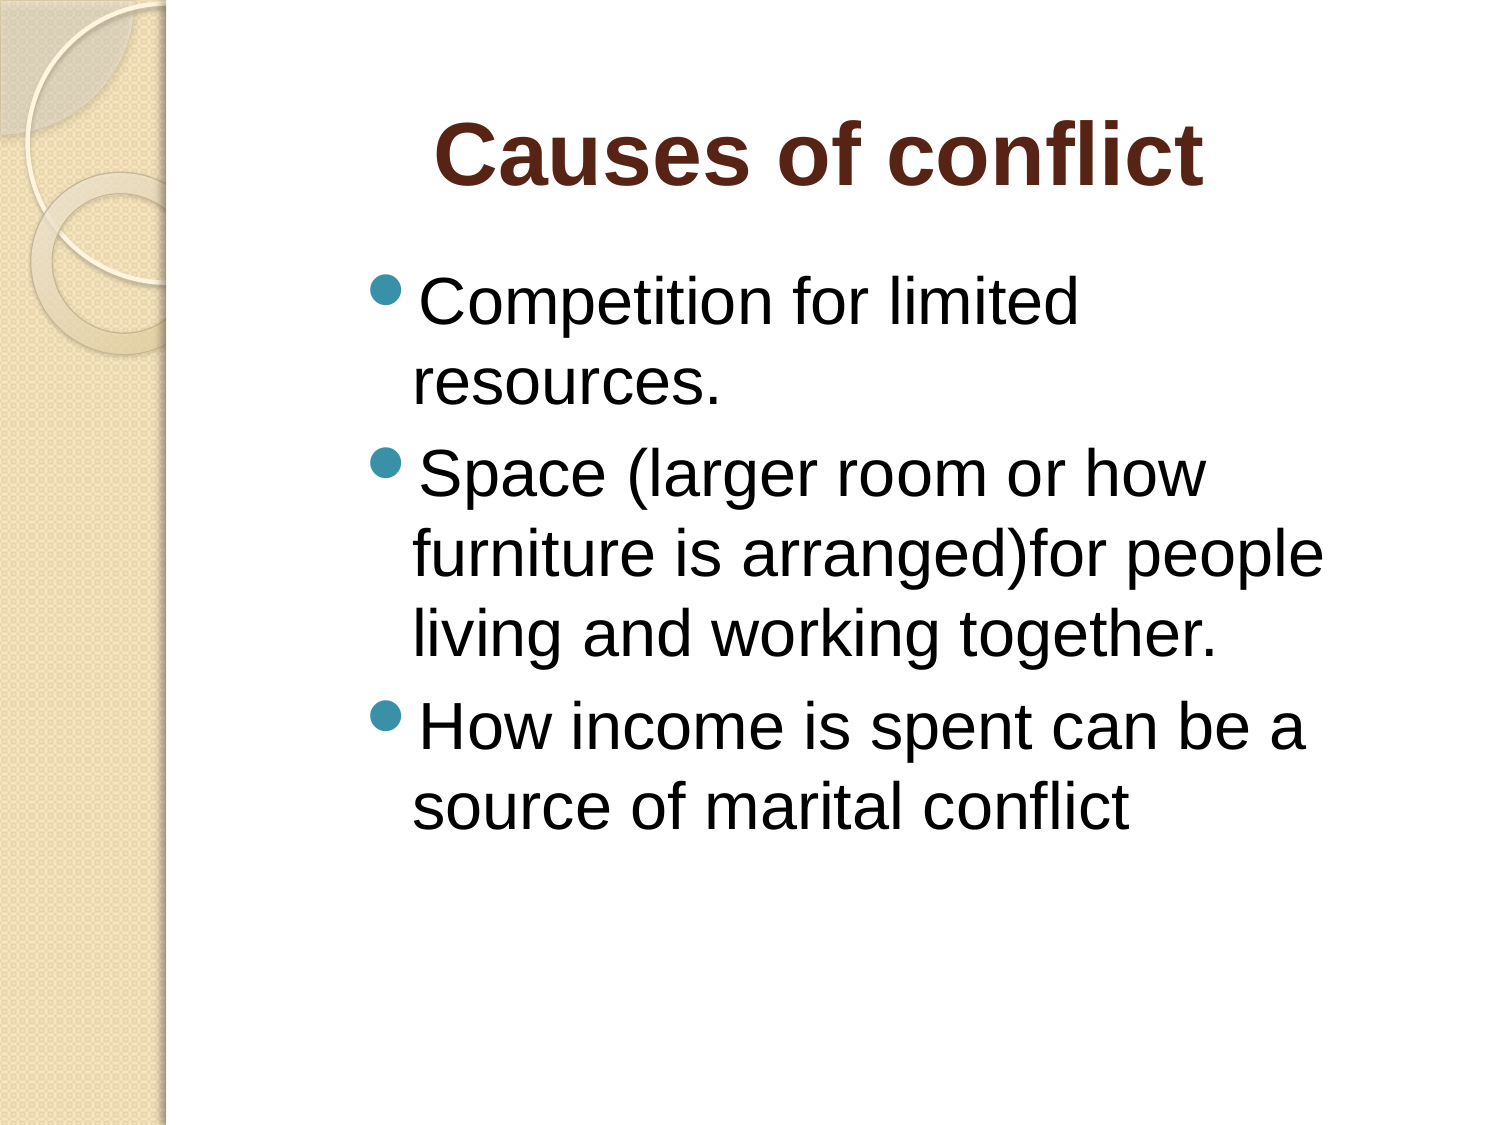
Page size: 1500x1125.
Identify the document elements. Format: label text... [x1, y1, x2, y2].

list Competition for limited resources. Space (larger room or how furniture is arranged)for people living and working together. How income is spent can be a source of marital conflict [337, 249, 1350, 1125]
title Causes of conflict [275, 87, 1363, 213]
